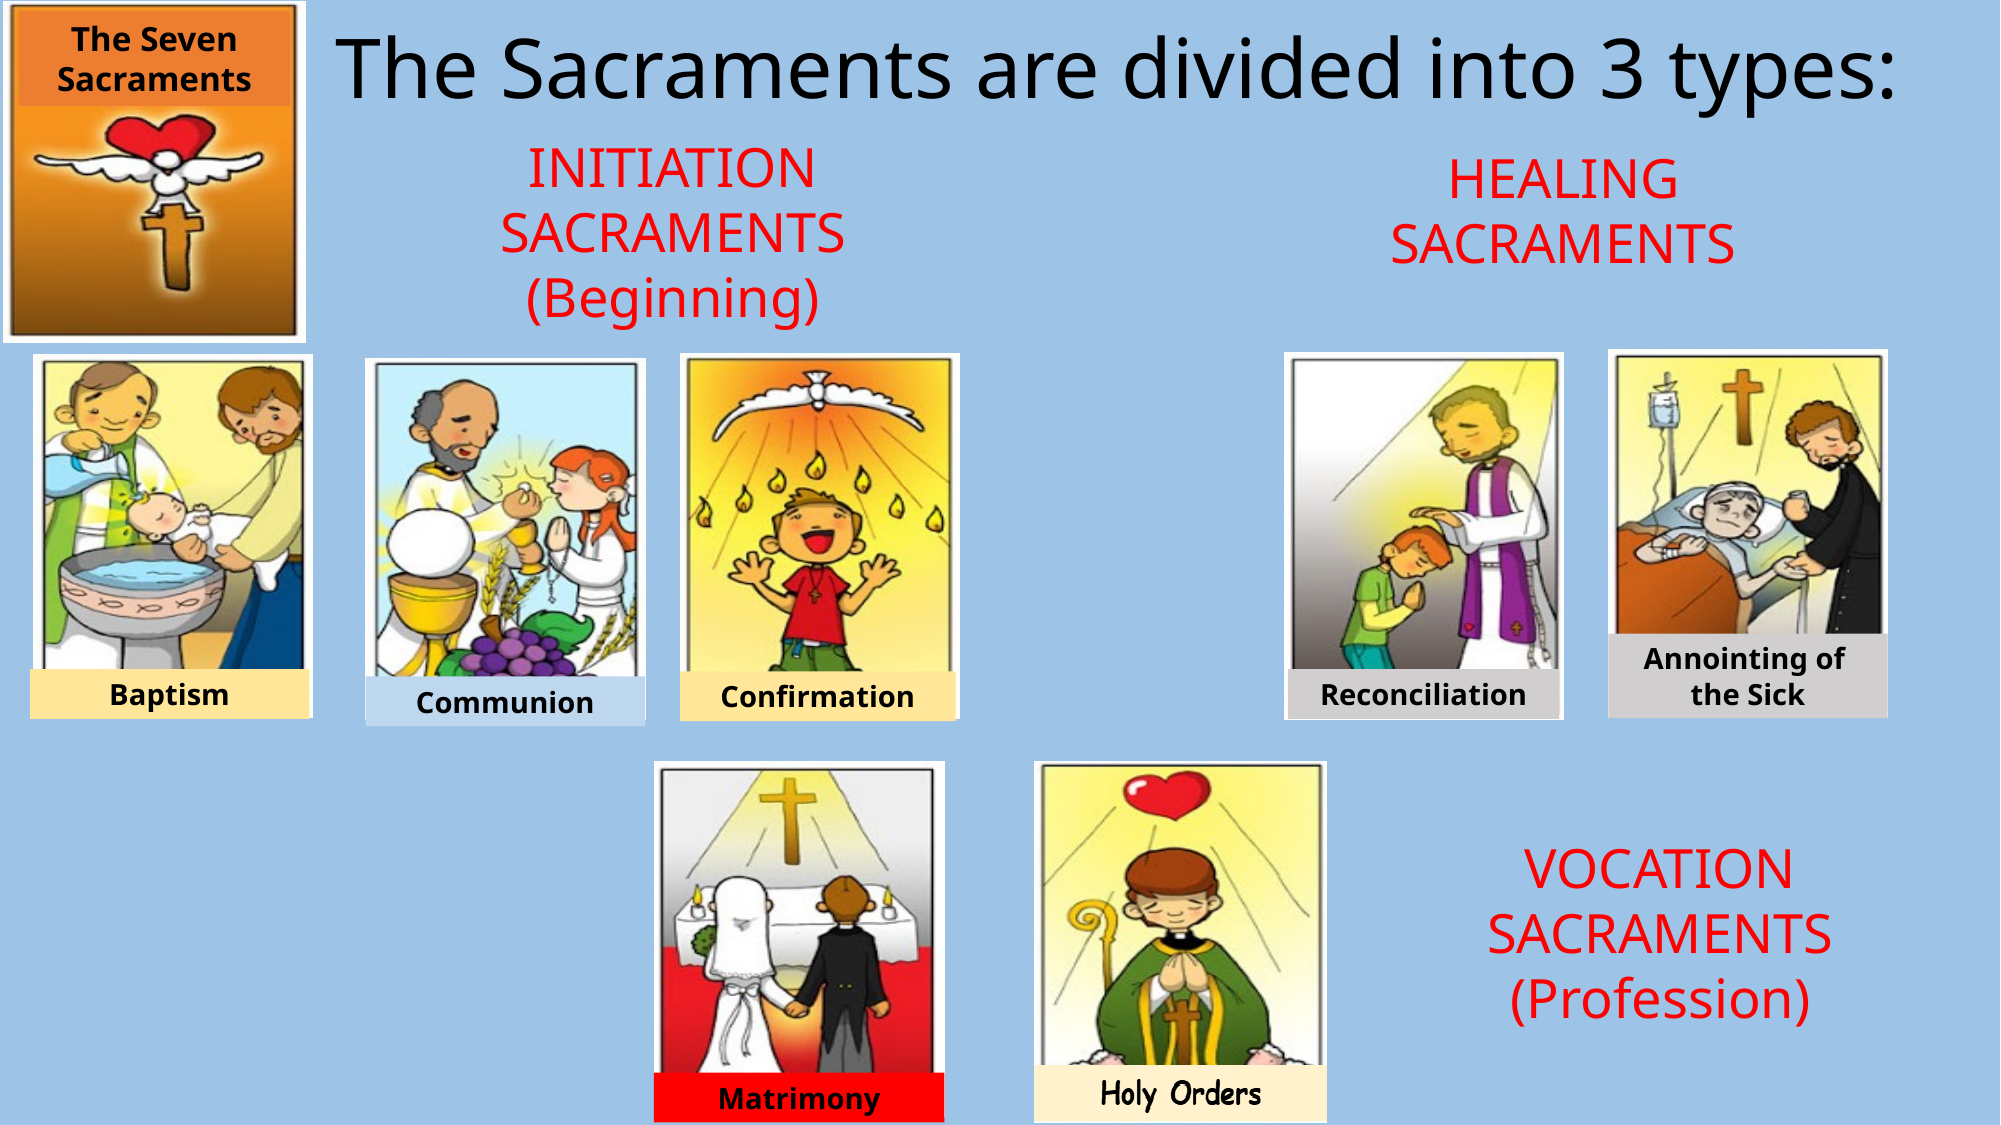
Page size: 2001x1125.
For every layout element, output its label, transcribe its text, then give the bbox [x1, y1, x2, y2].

text_box VOCATION SACRAMENTS (Profession) [1357, 827, 1964, 1037]
text_box Communion [365, 720, 646, 727]
text_box Matrimony [653, 1117, 945, 1123]
picture [1284, 352, 1564, 720]
text_box INITIATION SACRAMENTS (Beginning) [347, 126, 1000, 336]
picture [1608, 349, 1888, 718]
picture [365, 358, 646, 720]
picture [680, 353, 960, 719]
picture [32, 354, 313, 718]
picture [3, 1, 306, 343]
picture [653, 761, 945, 1117]
text_box HEALING SACRAMENTS [1260, 137, 1867, 282]
title The Sacraments are divided into 3 types: [320, 9, 2000, 135]
picture [1033, 761, 1327, 1125]
